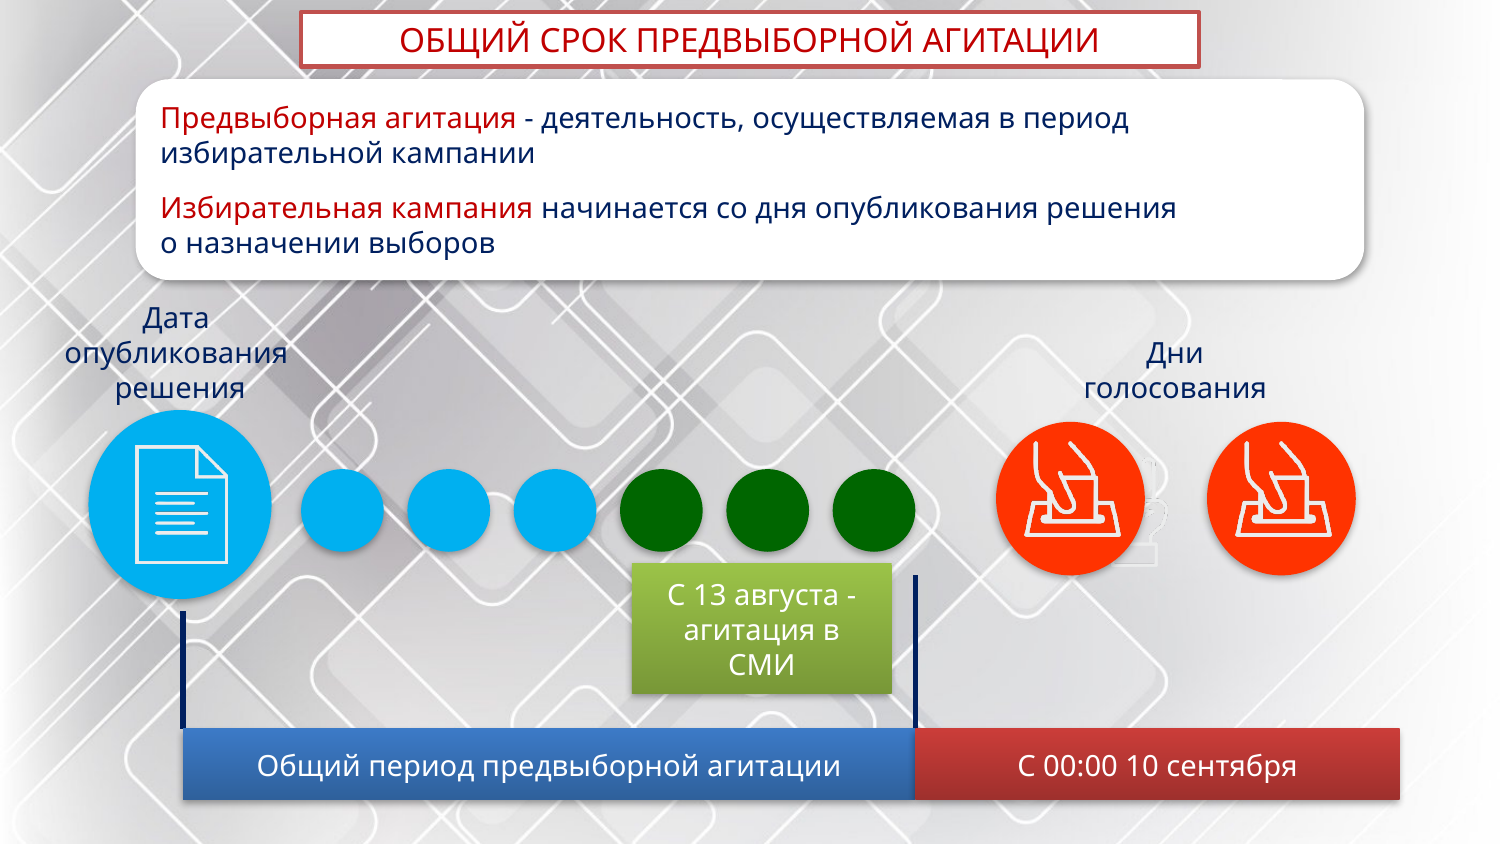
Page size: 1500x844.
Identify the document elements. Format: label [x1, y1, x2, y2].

text_box [995, 421, 1146, 576]
picture [0, 0, 1500, 844]
text_box [1206, 421, 1356, 576]
